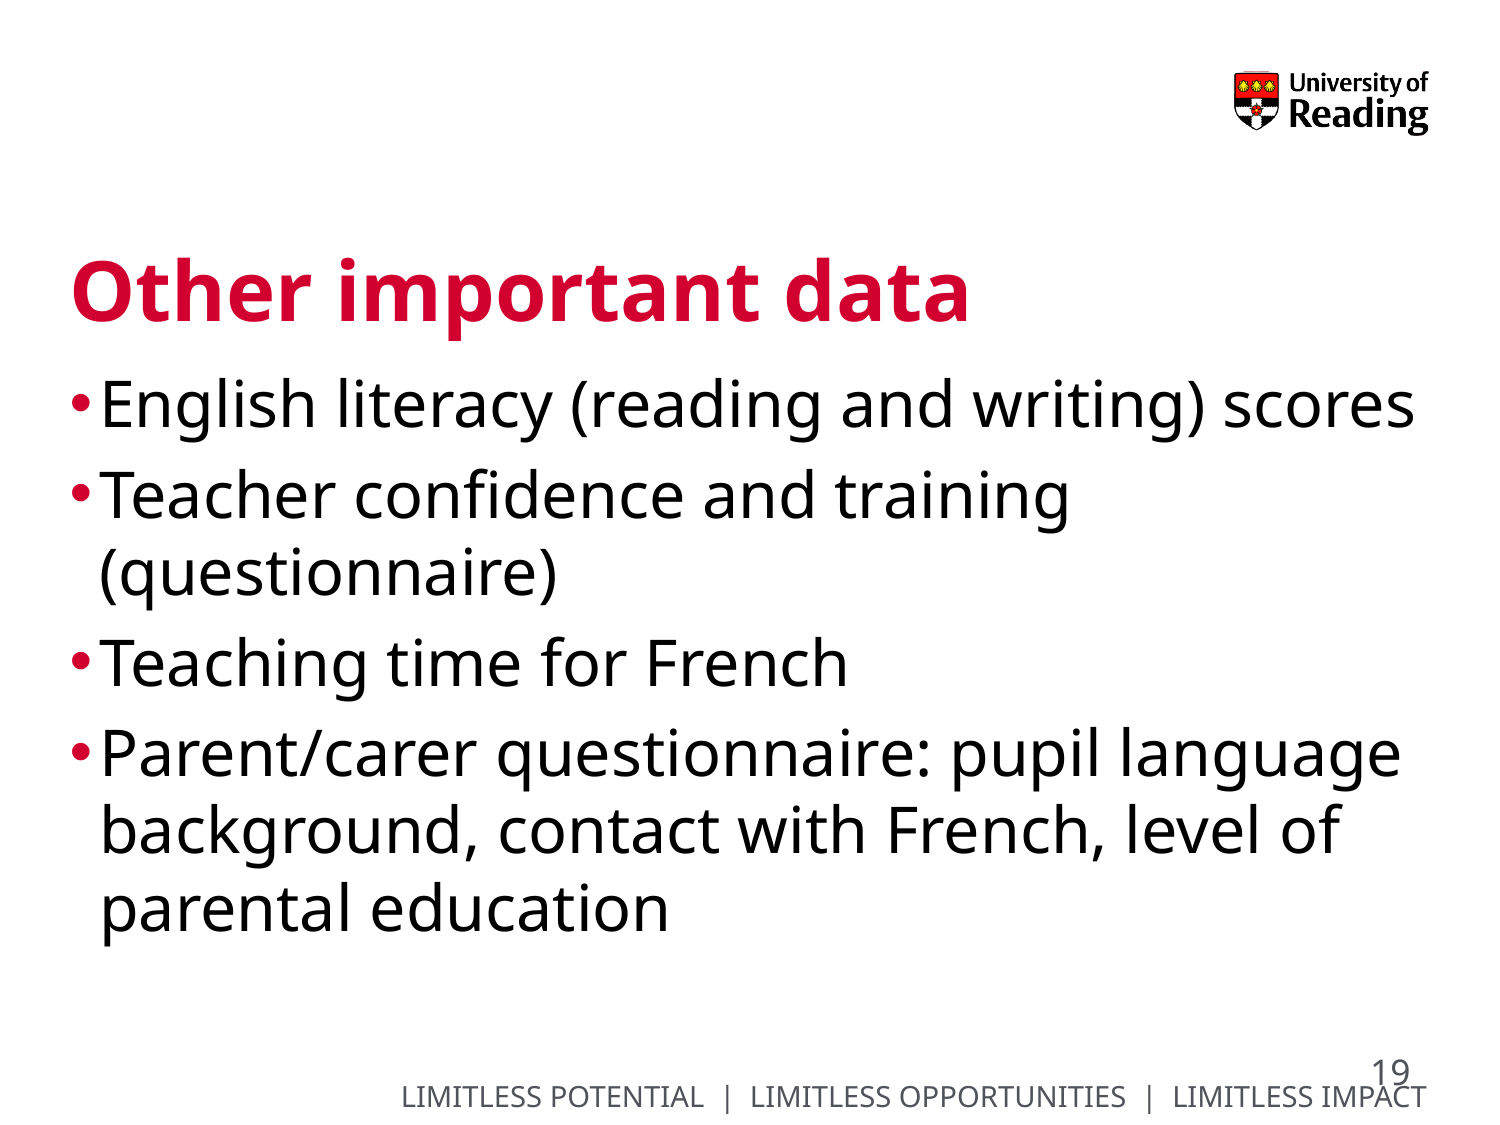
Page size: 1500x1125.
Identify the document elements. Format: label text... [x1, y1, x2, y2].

list English literacy (reading and writing) scores Teacher confidence and training (questionnaire) Teaching time for French Parent/carer questionnaire: pupil language background, contact with French, level of parental education [69, 363, 1428, 1013]
slide_number 19 [1075, 1042, 1425, 1103]
title Other important data [69, 202, 1428, 339]
picture [1234, 71, 1429, 136]
